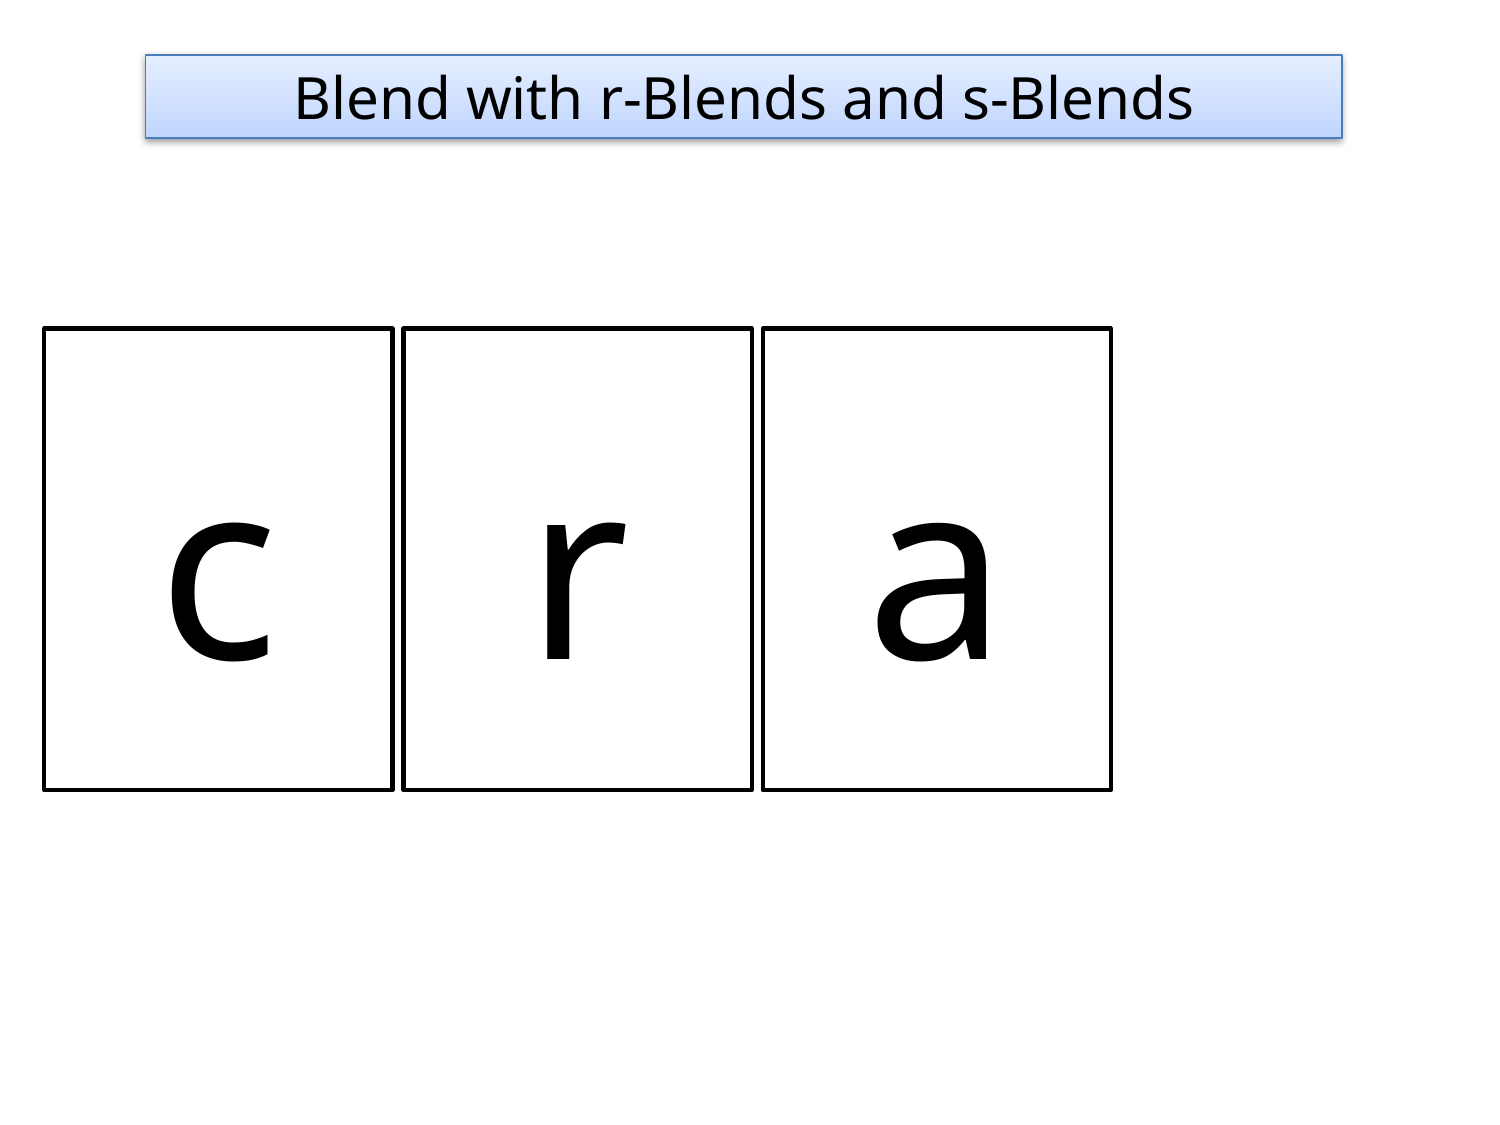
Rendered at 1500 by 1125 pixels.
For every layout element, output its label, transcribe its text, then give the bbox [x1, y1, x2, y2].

text_box Blend with r-Blends and s-Blends [145, 54, 1343, 139]
text_box c [42, 326, 395, 792]
text_box r [401, 326, 754, 792]
text_box a [761, 326, 1113, 792]
